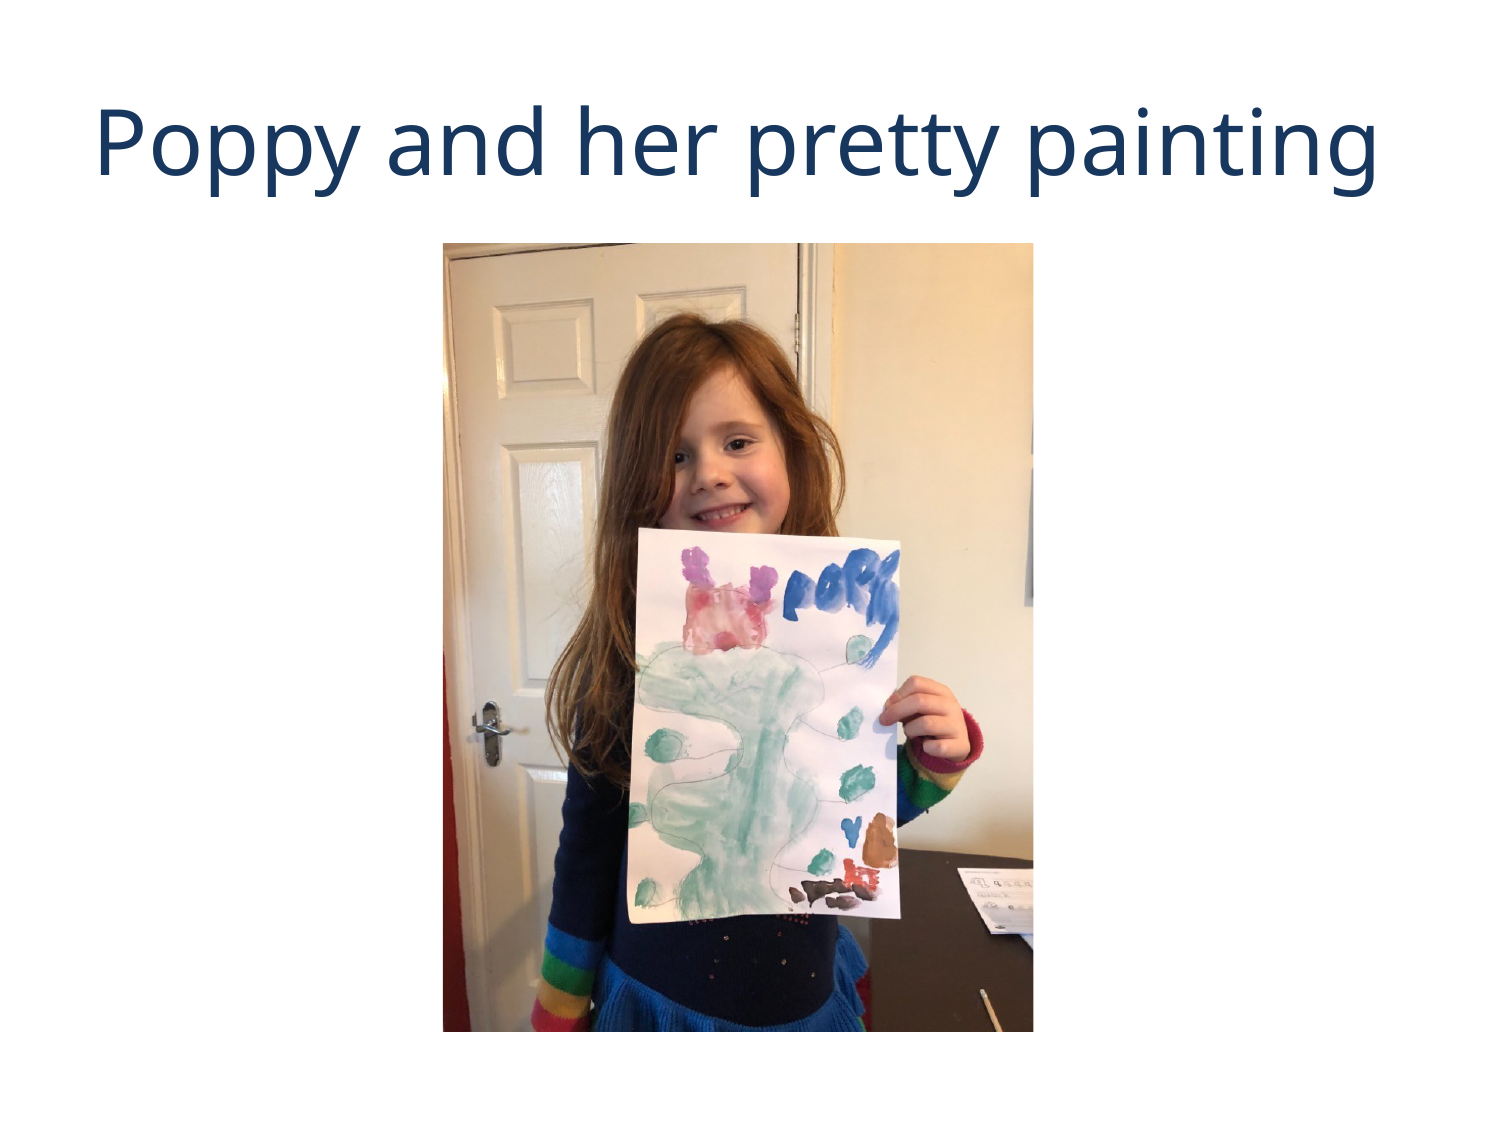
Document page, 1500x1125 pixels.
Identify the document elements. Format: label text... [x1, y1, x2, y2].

picture [442, 243, 1034, 1032]
title Poppy and her pretty painting [75, 45, 1425, 233]
